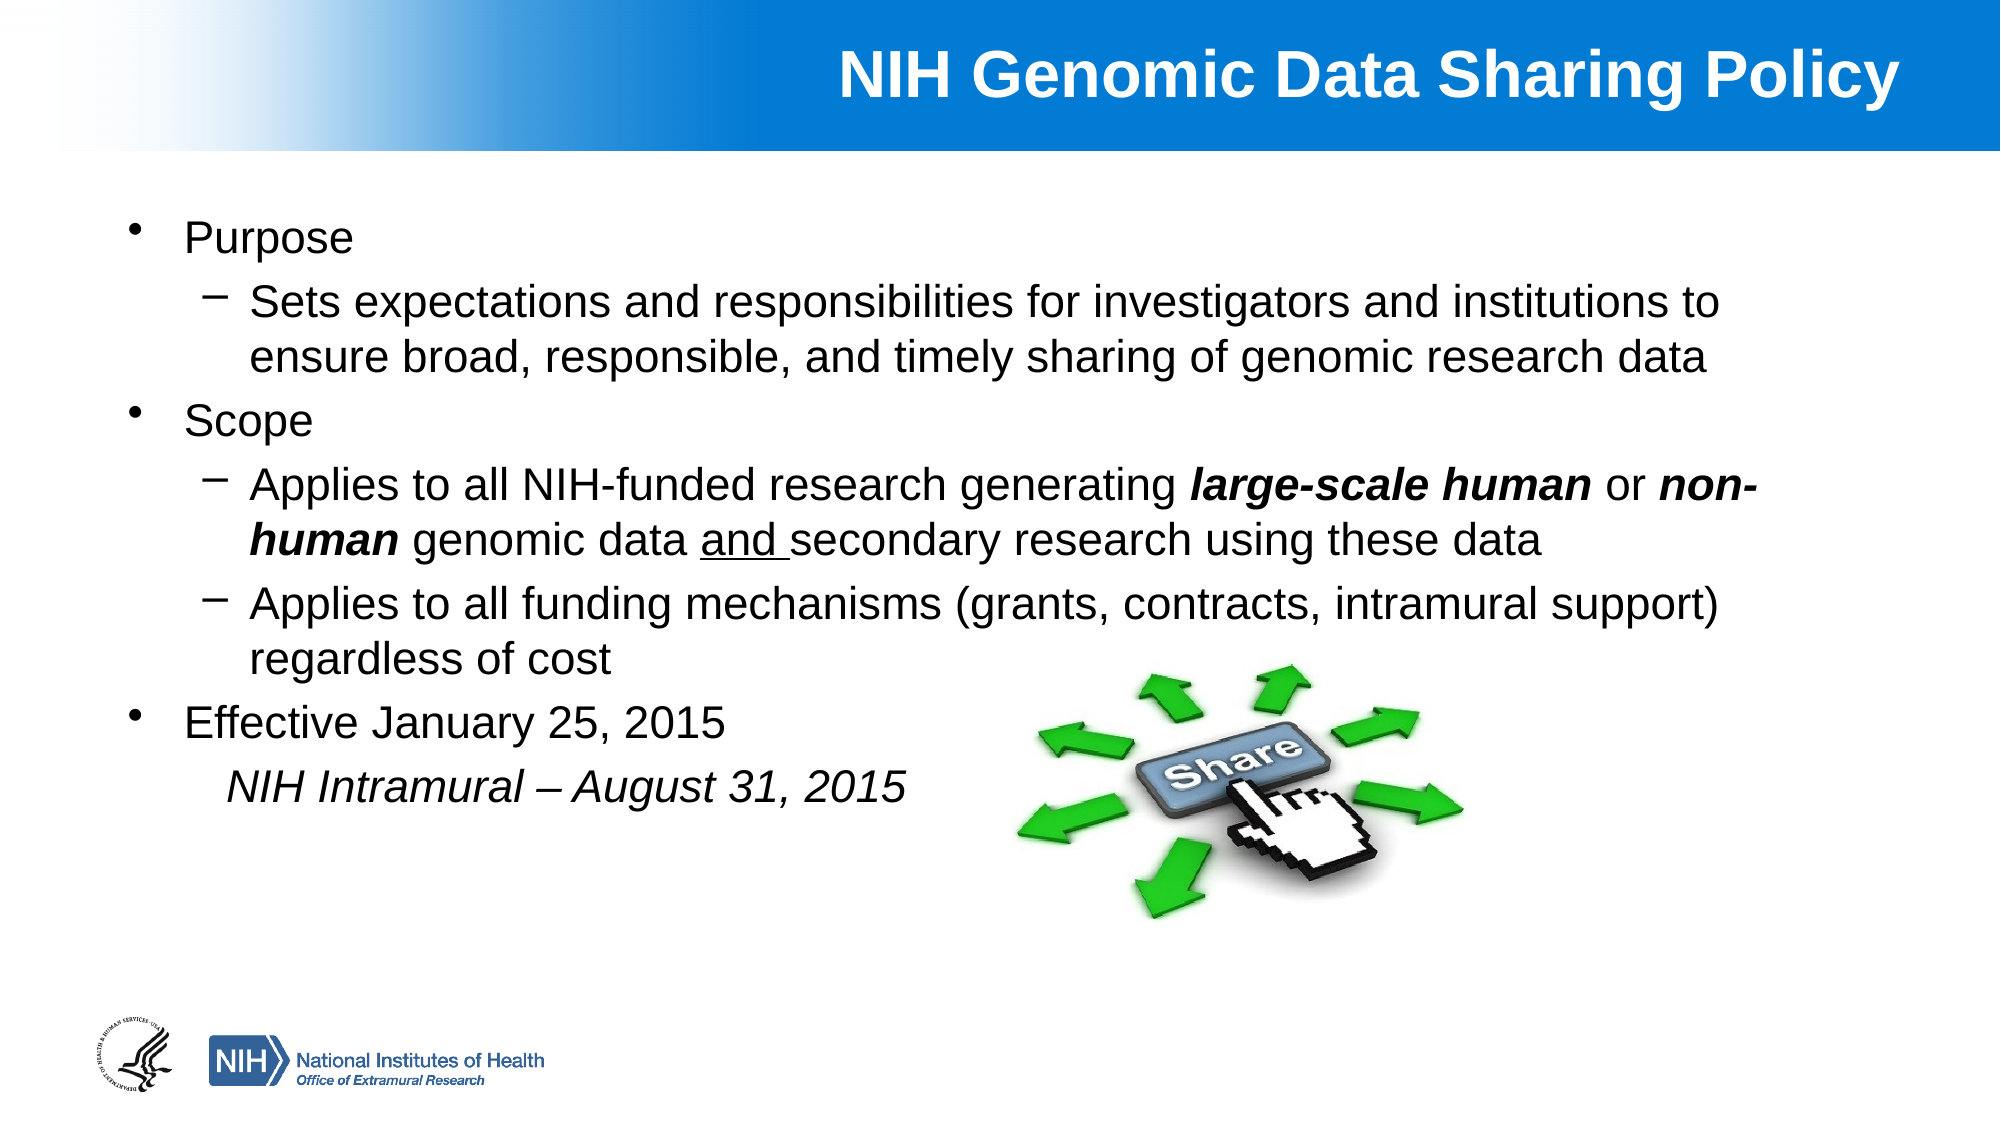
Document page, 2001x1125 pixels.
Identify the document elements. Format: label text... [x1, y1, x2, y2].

list Purpose Sets expectations and responsibilities for investigators and institutions to ensure broad, responsible, and timely sharing of genomic research data Scope Applies to all NIH-funded research generating large-scale human or non-human genomic data and secondary research using these data Applies to all funding mechanisms (grants, contracts, intramural support) regardless of cost Effective January 25, 2015 NIH Intramural – August 31, 2015 [112, 200, 1875, 875]
picture [1012, 653, 1476, 928]
picture [97, 1017, 173, 1093]
title NIH Genomic Data Sharing Policy [249, 54, 1917, 148]
picture [0, 0, 2000, 151]
picture [200, 1024, 550, 1093]
